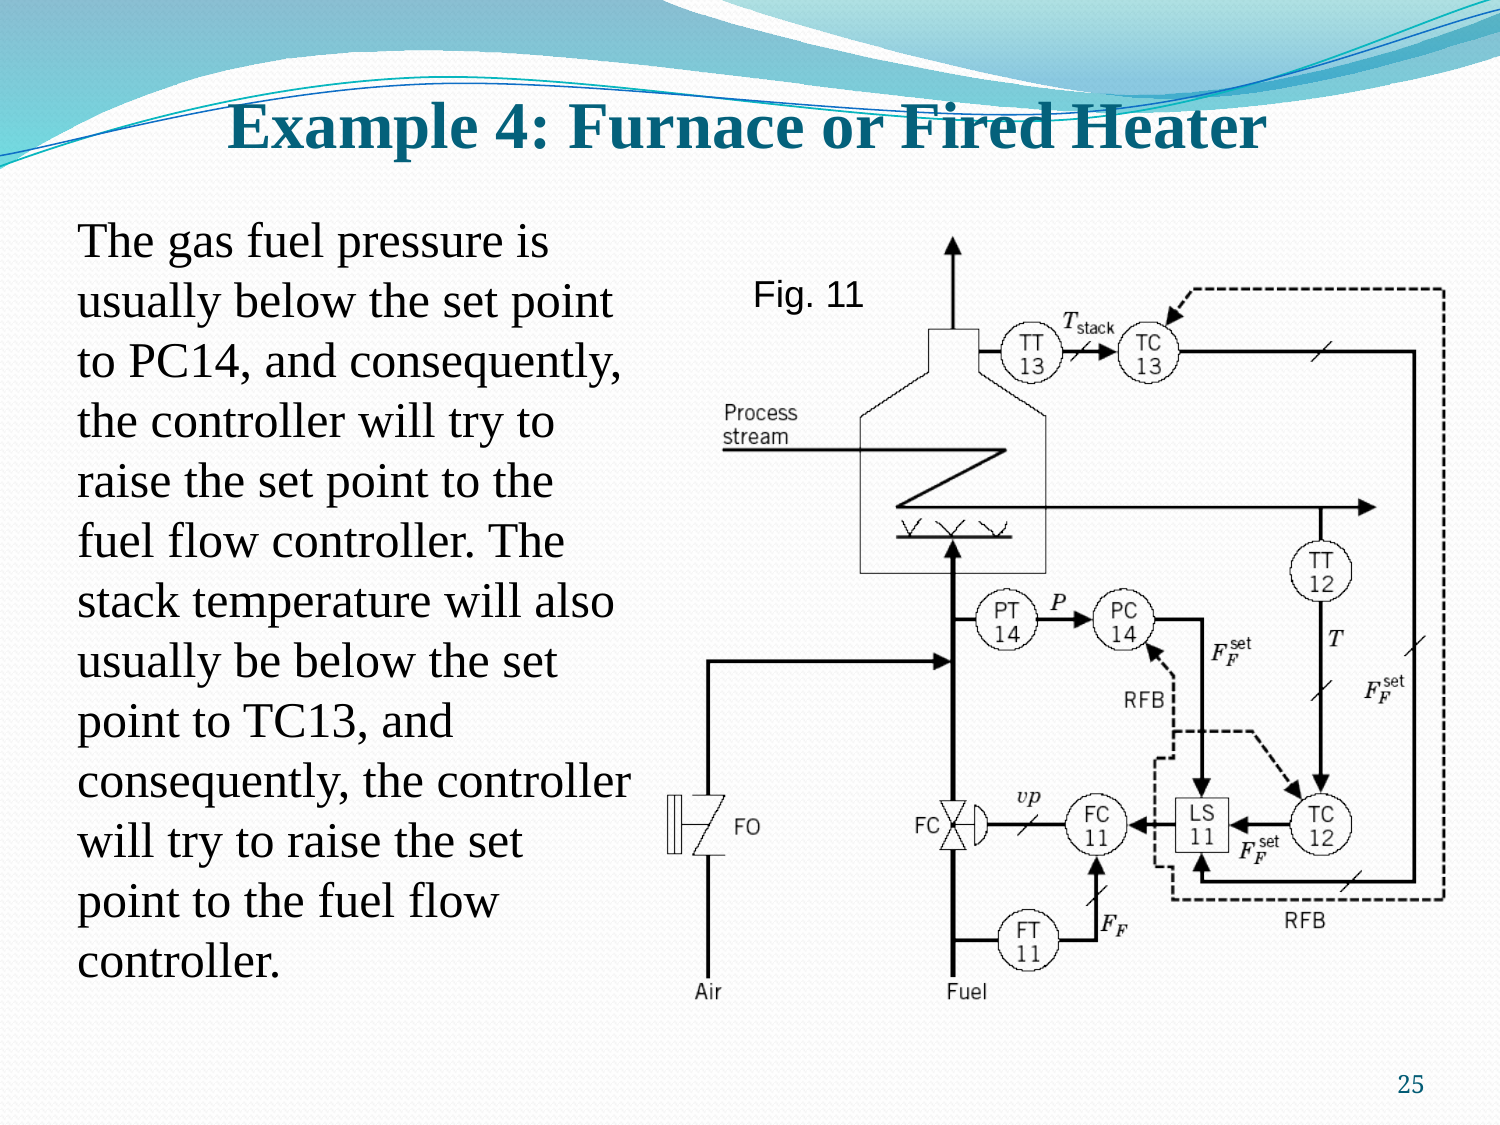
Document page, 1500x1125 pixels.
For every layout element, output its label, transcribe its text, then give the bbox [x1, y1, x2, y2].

slide_number 25 [1299, 1042, 1425, 1103]
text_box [641, 223, 1464, 1003]
text_box The gas fuel pressure is usually below the set point to PC14, and consequently, the controller will try to raise the set point to the fuel flow controller. The stack temperature will also usually be below the set point to TC13, and consequently, the controller will try to raise the set point to the fuel flow controller. [62, 199, 650, 995]
text_box Example 4: Furnace or Fired Heater [212, 74, 1338, 170]
